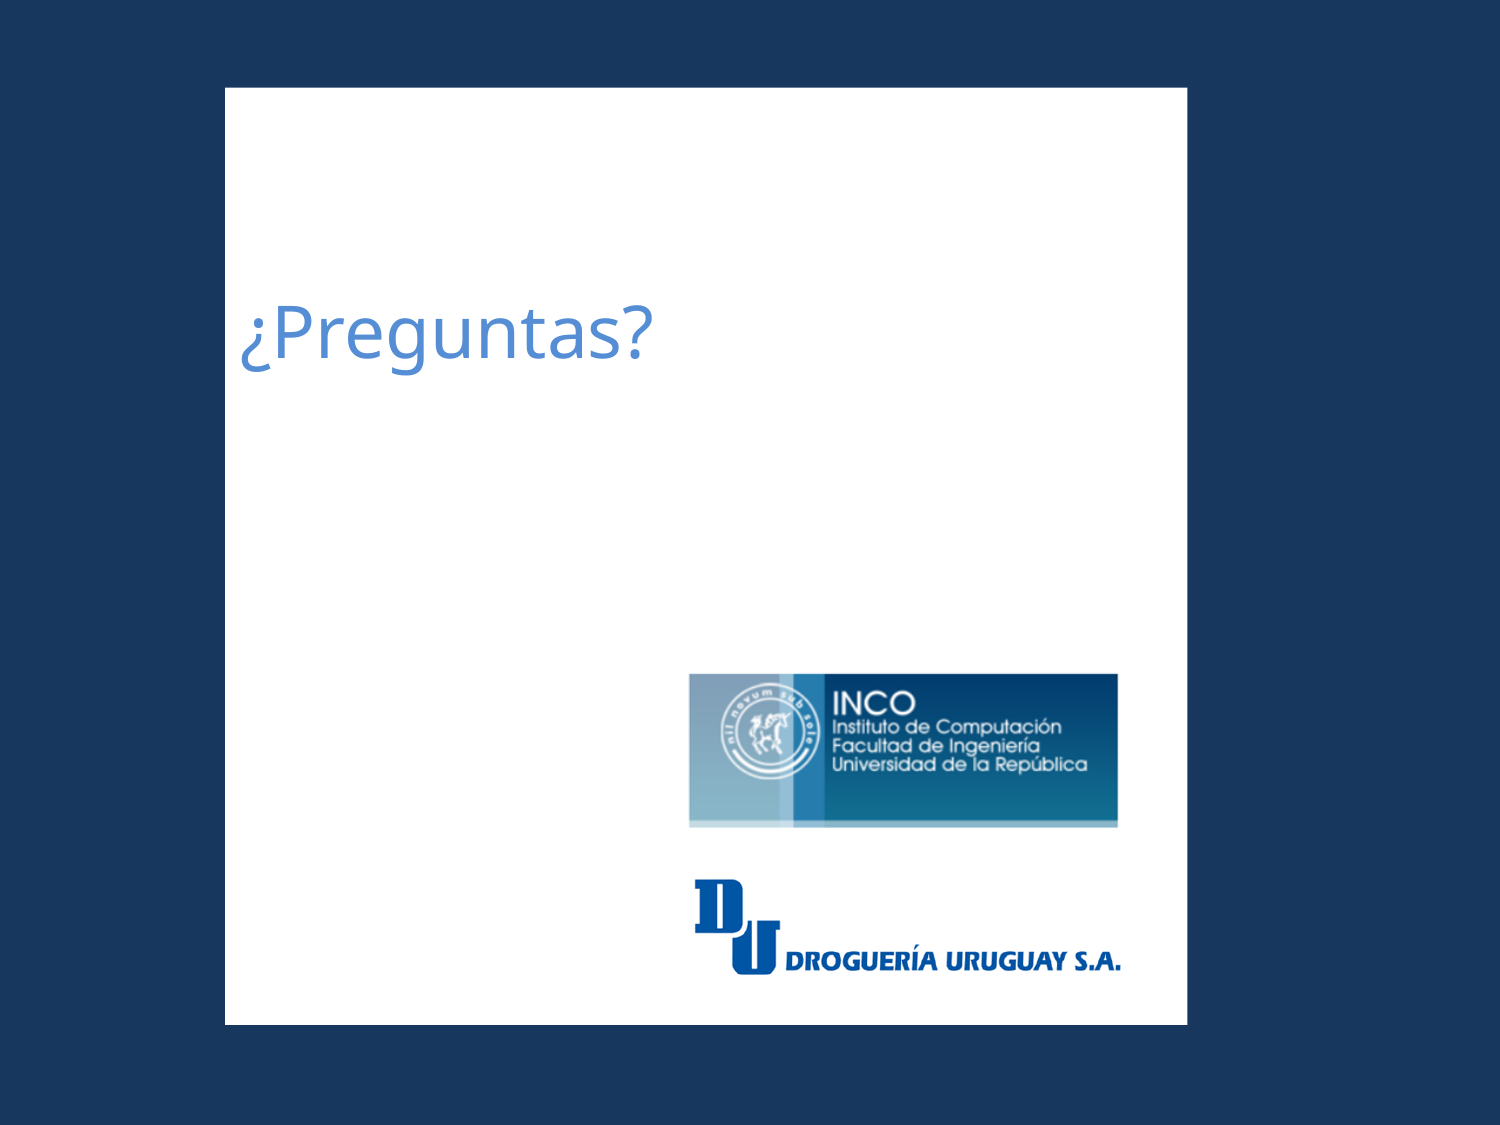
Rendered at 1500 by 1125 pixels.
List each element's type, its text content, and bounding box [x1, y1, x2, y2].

picture [689, 874, 1126, 997]
title ¿Preguntas? [225, 87, 1188, 1025]
picture [678, 667, 1126, 842]
